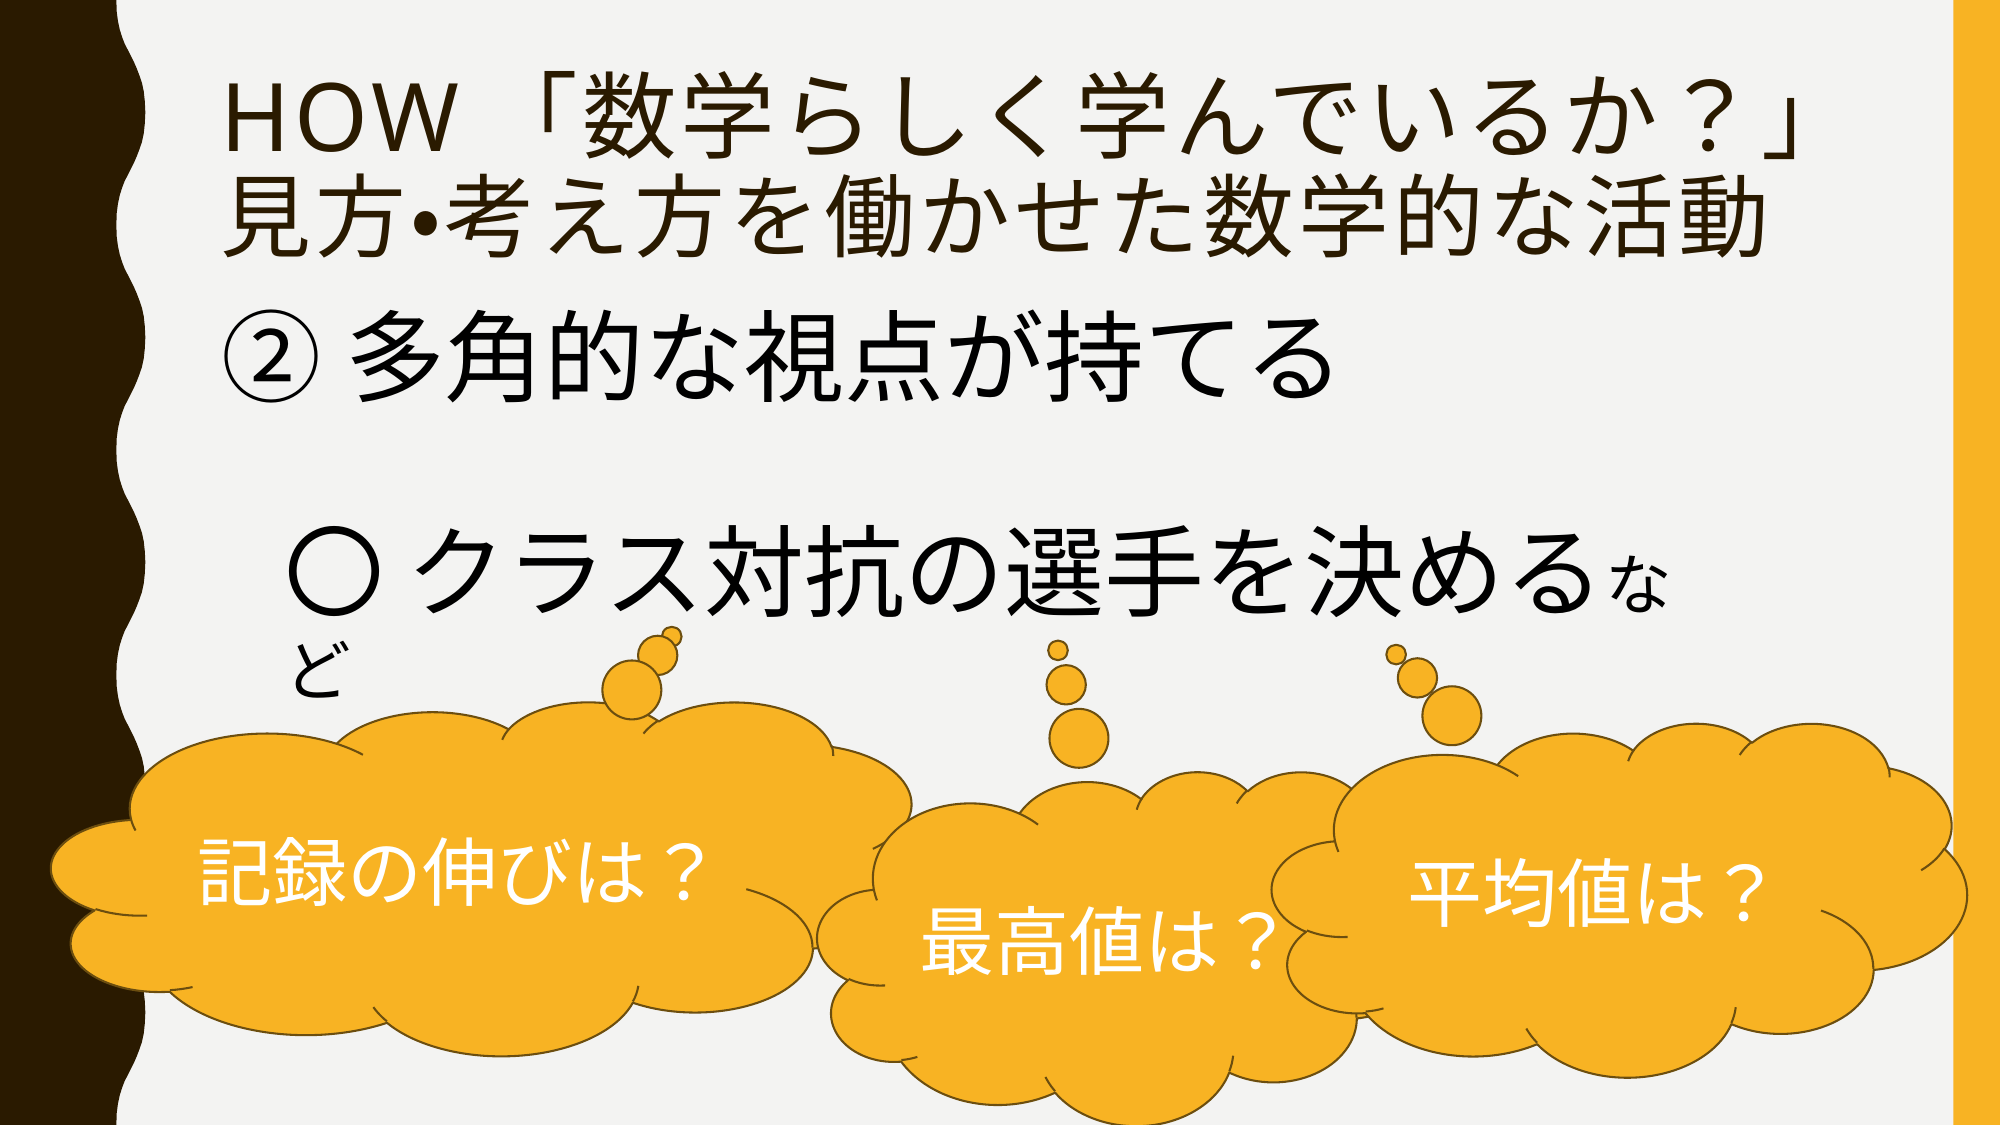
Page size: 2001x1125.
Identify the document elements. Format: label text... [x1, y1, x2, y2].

text_box 最高値は？ [815, 771, 1367, 1125]
text_box 平均値は？ [1270, 722, 1969, 1079]
text_box 最高値は？ [1048, 707, 1110, 769]
text_box 平均値は？ [1385, 643, 1483, 747]
title HOW「数学らしく学んでいるか？」見方・考え方を働かせた数学的な活動 [205, 62, 1875, 308]
text_box 最高値は？ [1045, 664, 1087, 706]
text_box 〇 クラス対抗の選手を決めるなど [269, 501, 1731, 717]
text_box ②多角的な視点が持てる [206, 287, 1875, 423]
text_box 記録の伸びは？ [49, 625, 913, 1058]
text_box 最高値は？ [1047, 639, 1069, 662]
